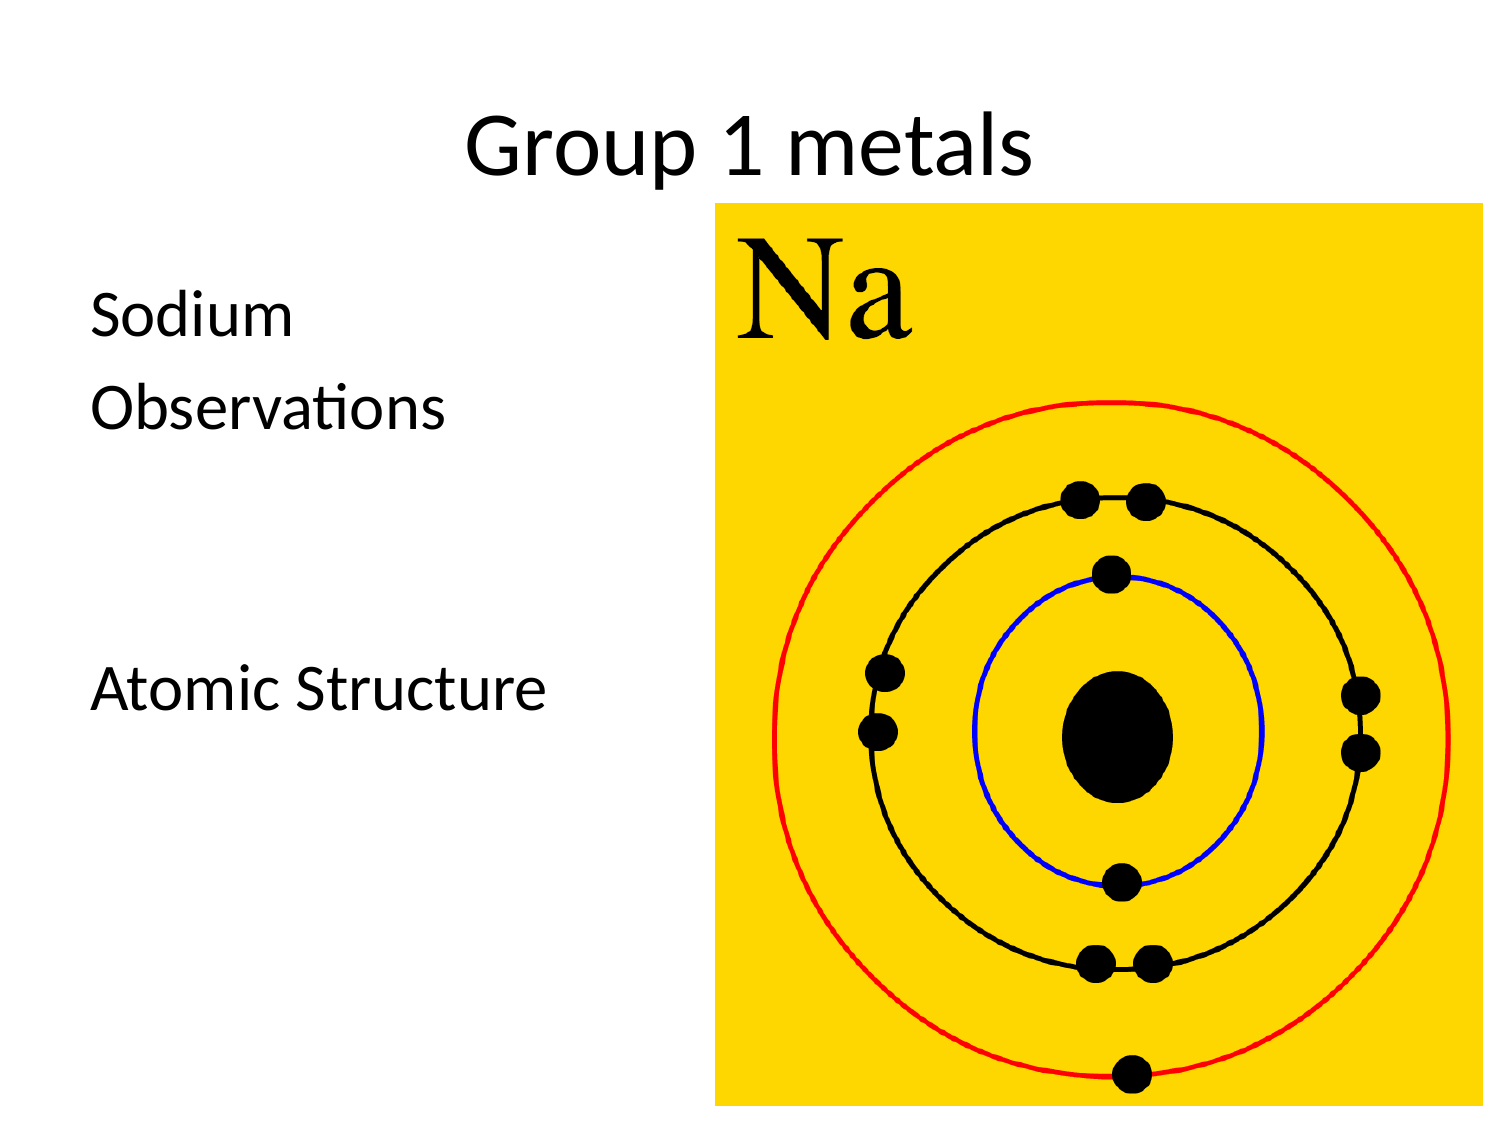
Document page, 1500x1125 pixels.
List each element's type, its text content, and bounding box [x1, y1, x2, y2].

title Group 1 metals [75, 45, 1425, 233]
list Sodium Observations Atomic Structure [75, 262, 710, 1005]
picture [715, 203, 1483, 1106]
